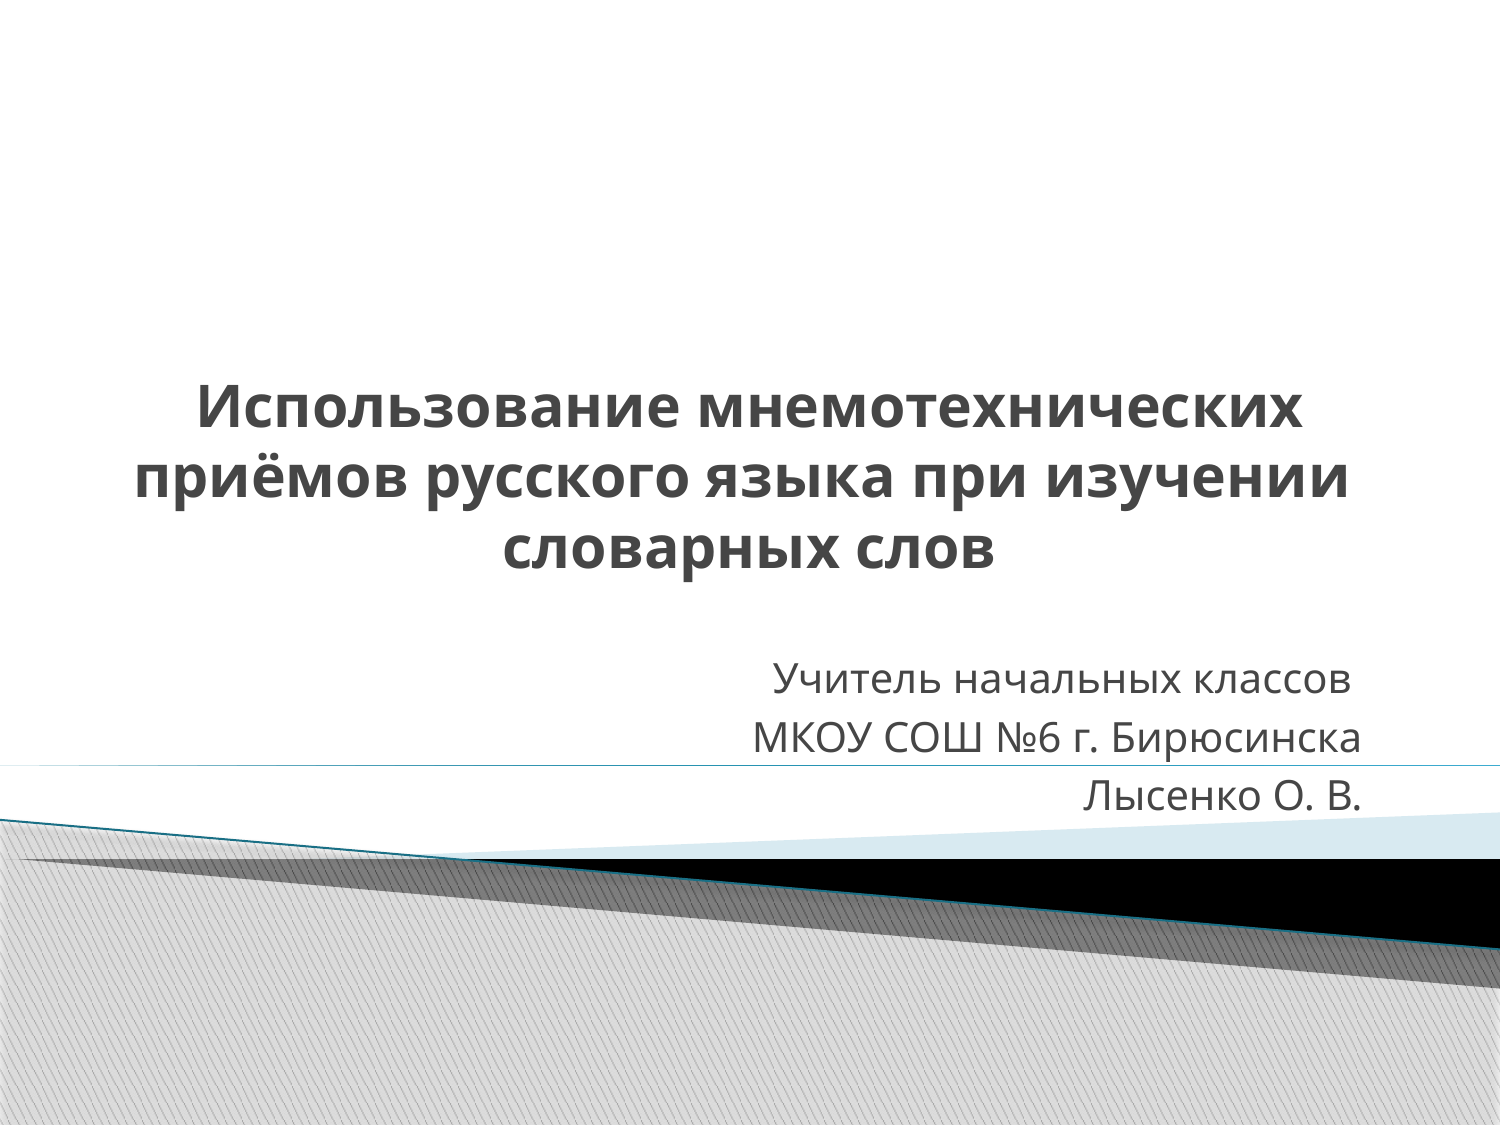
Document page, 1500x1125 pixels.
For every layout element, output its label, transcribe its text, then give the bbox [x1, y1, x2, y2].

picture [5, 859, 105, 867]
subtitle Учитель начальных классов МКОУ СОШ №6 г. Бирюсинска Лысенко О. В. [105, 644, 1381, 868]
picture [118, 868, 1500, 989]
title Использование мнемотехнических приёмов русского языка при изучении словарных слов [112, 287, 1388, 588]
